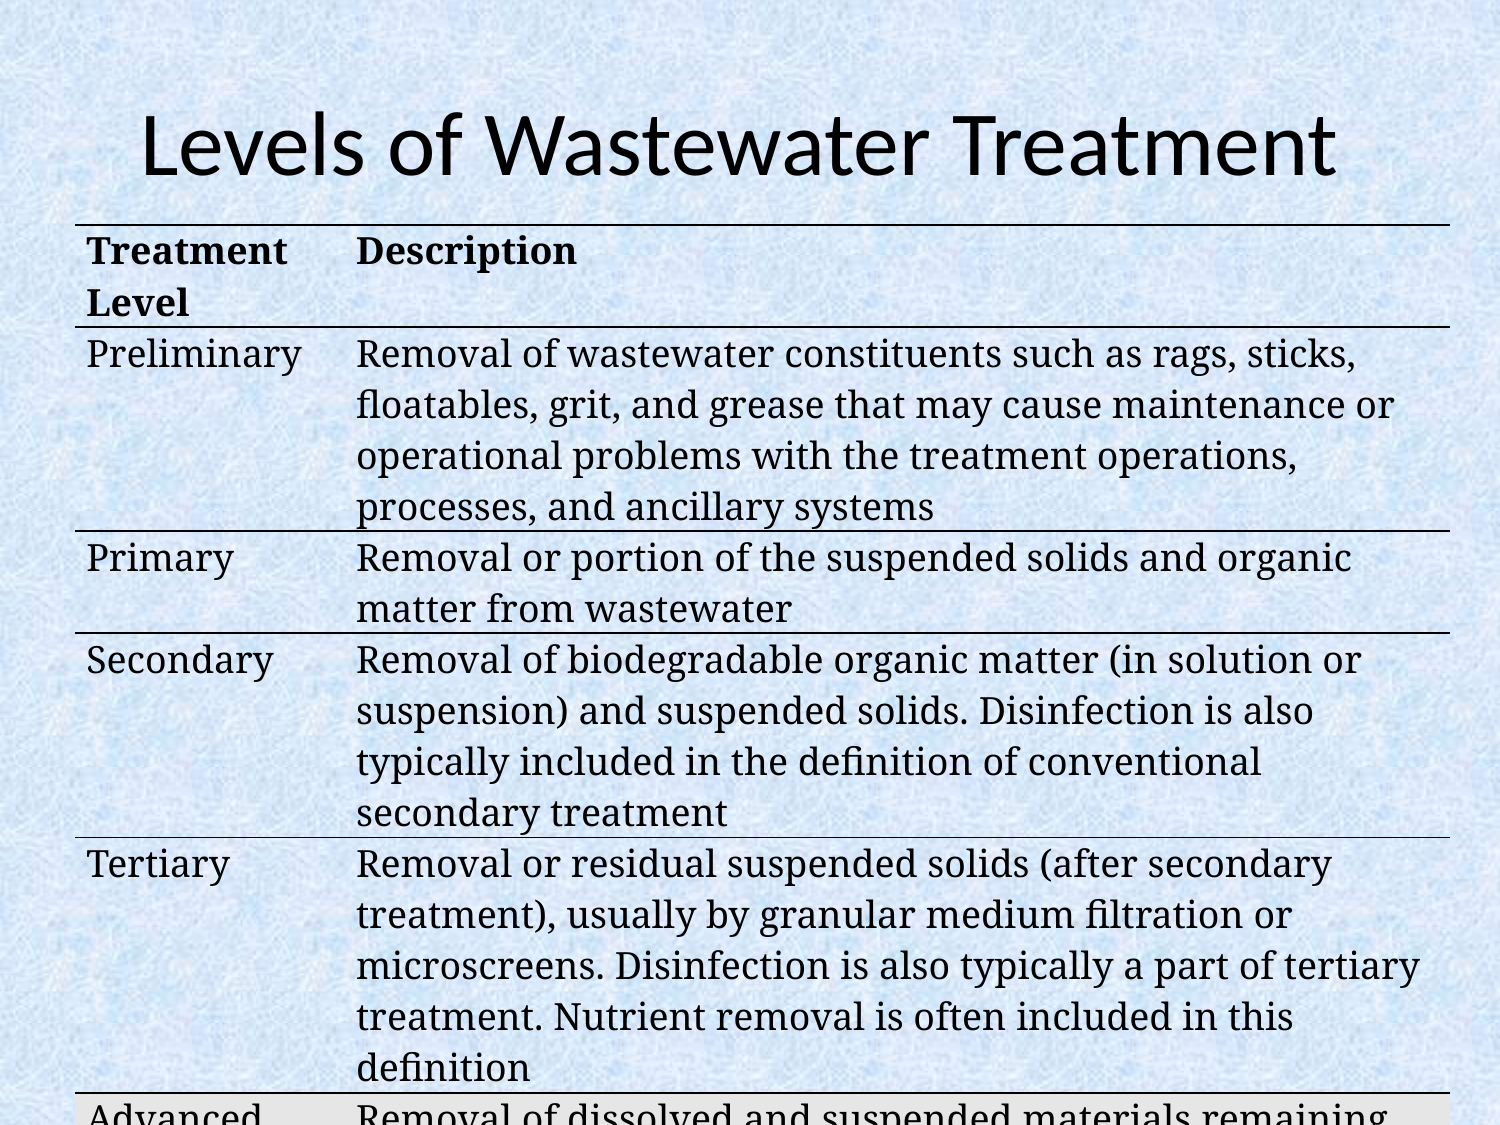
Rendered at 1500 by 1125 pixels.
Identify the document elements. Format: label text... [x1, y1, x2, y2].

table_header Description [345, 226, 1450, 326]
table_cell Removal of biodegradable organic matter (in solution or suspension) and suspended solids. Disinfection is also typically included in the definition of conventional secondary treatment [345, 634, 1450, 837]
table_header Treatment Level [75, 226, 345, 326]
table_cell Removal or residual suspended solids (after secondary treatment), usually by granular medium filtration or microscreens. Disinfection is also typically a part of tertiary treatment. Nutrient removal is often included in this definition [345, 838, 1450, 1092]
table_cell Tertiary [75, 838, 345, 1092]
table_cell Removal or portion of the suspended solids and organic matter from wastewater [345, 532, 1450, 632]
table_cell Primary [75, 532, 345, 632]
table_cell Removal of wastewater constituents such as rags, sticks, floatables, grit, and grease that may cause maintenance or operational problems with the treatment operations, processes, and ancillary systems [345, 328, 1450, 530]
table_cell Advanced [75, 1094, 345, 1125]
table_cell Removal of dissolved and suspended materials remaining after normal biological treatment when required for various water reuse applications [345, 1094, 1450, 1125]
table_cell Preliminary [75, 328, 345, 530]
title Levels of Wastewater Treatment [75, 45, 1425, 224]
table_cell Secondary [75, 634, 345, 837]
picture [0, 0, 1500, 1125]
